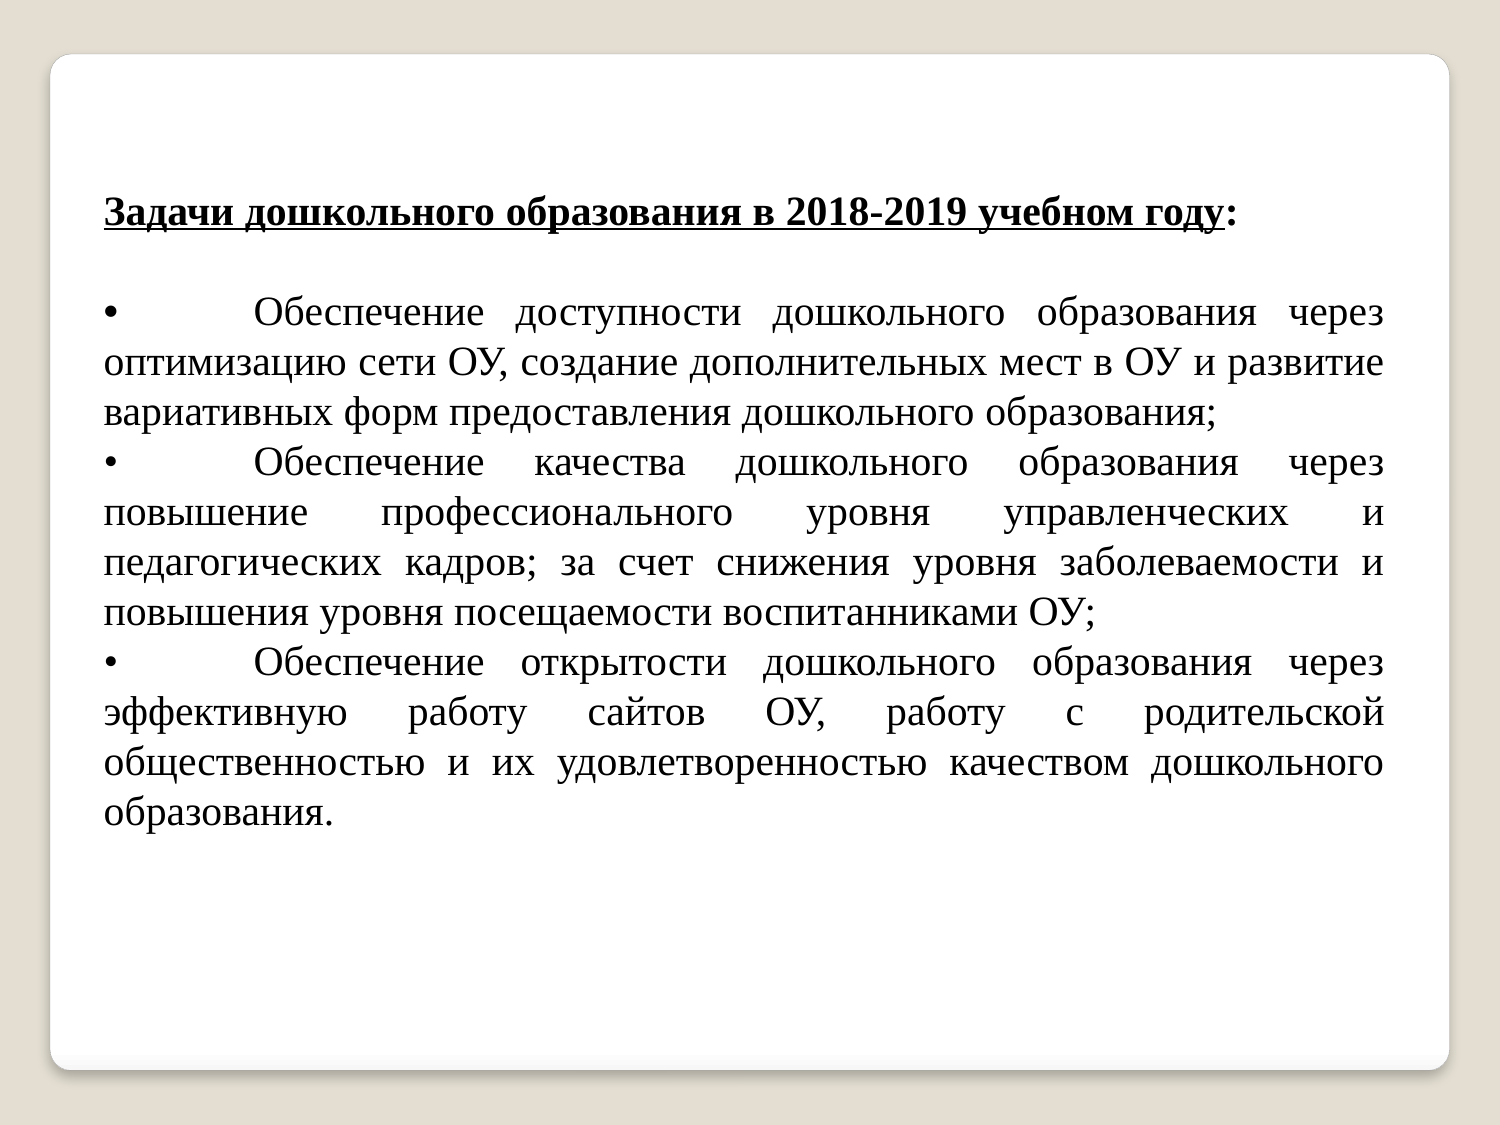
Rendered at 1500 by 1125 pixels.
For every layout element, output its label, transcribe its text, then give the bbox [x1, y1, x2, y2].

text_box Задачи дошкольного образования в 2018-2019 учебном году: • Обеспечение доступности дошкольного образования через оптимизацию сети ОУ, создание дополнительных мест в ОУ и развитие вариативных форм предоставления дошкольного образования; • Обеспечение качества дошкольного образования через повышение профессионального уровня управленческих и педагогических кадров; за счет снижения уровня заболеваемости и повышения уровня посещаемости воспитанниками ОУ; • Обеспечение открытости дошкольного образования через эффективную работу сайтов ОУ, работу с родительской общественностью и их удовлетворенностью качеством дошкольного образования. [88, 176, 1400, 892]
